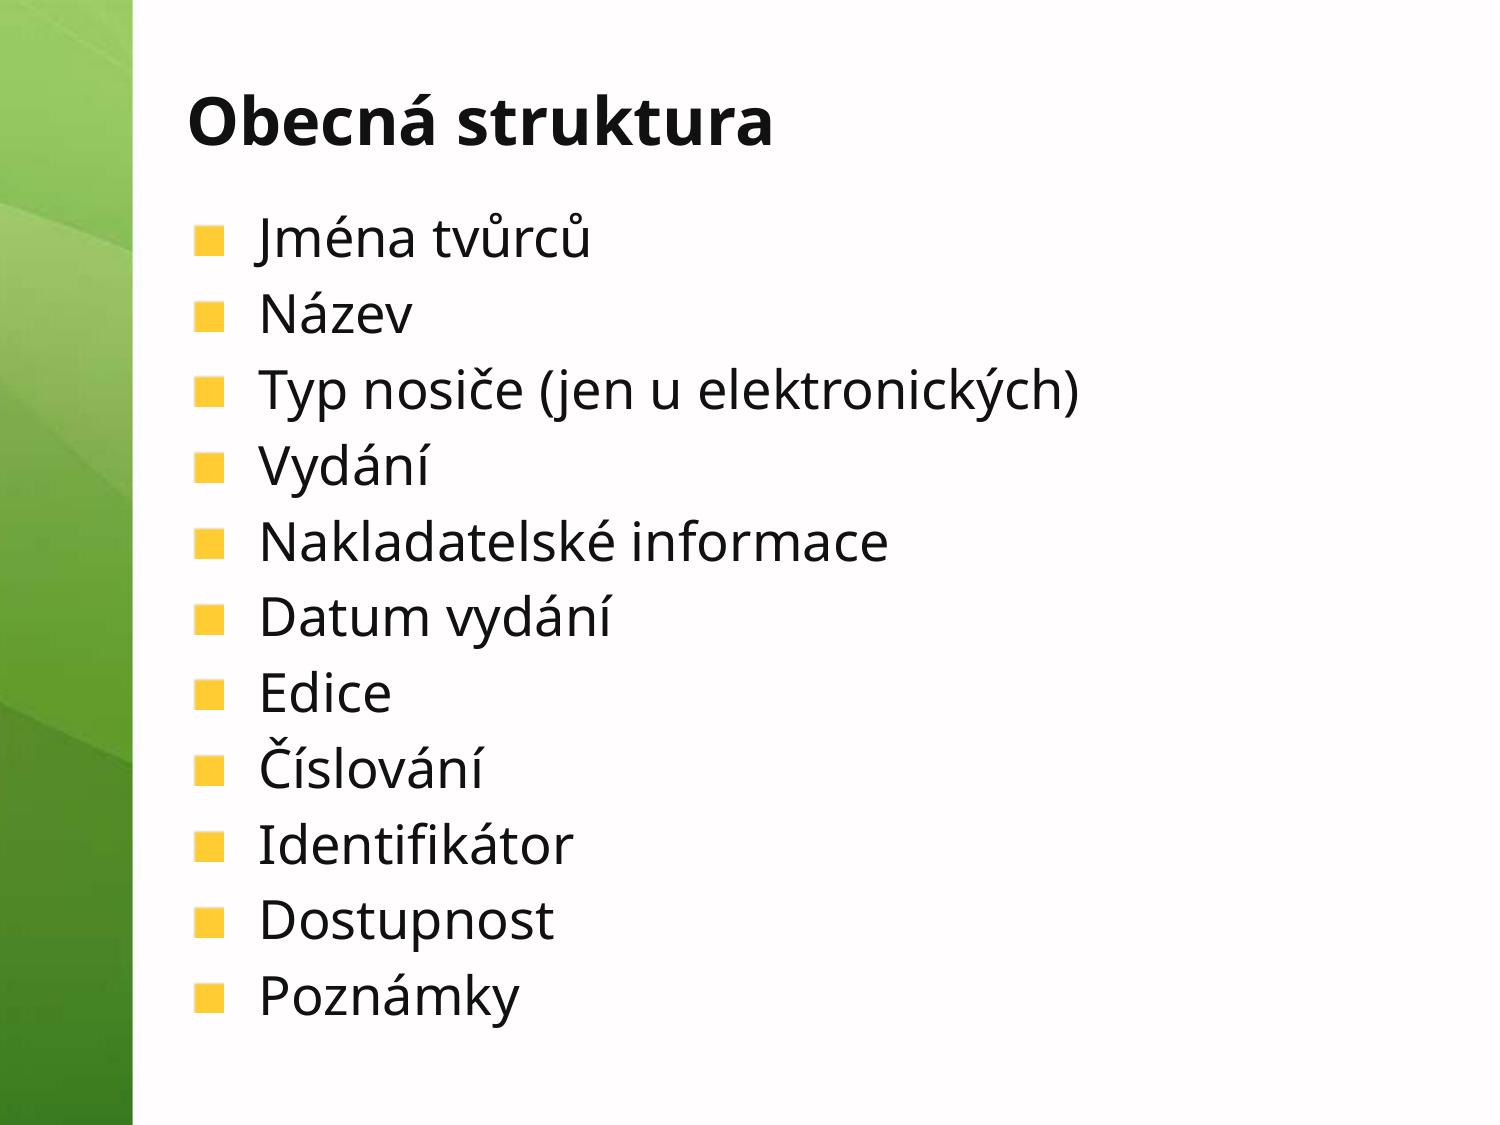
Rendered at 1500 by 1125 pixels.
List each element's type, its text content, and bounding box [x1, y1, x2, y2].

list Jména tvůrců Název Typ nosiče (jen u elektronických) Vydání Nakladatelské informace Datum vydání Edice Číslování Identifikátor Dostupnost Poznámky [170, 196, 1448, 1095]
title Obecná struktura [170, 77, 1448, 162]
picture [0, 0, 1500, 1125]
